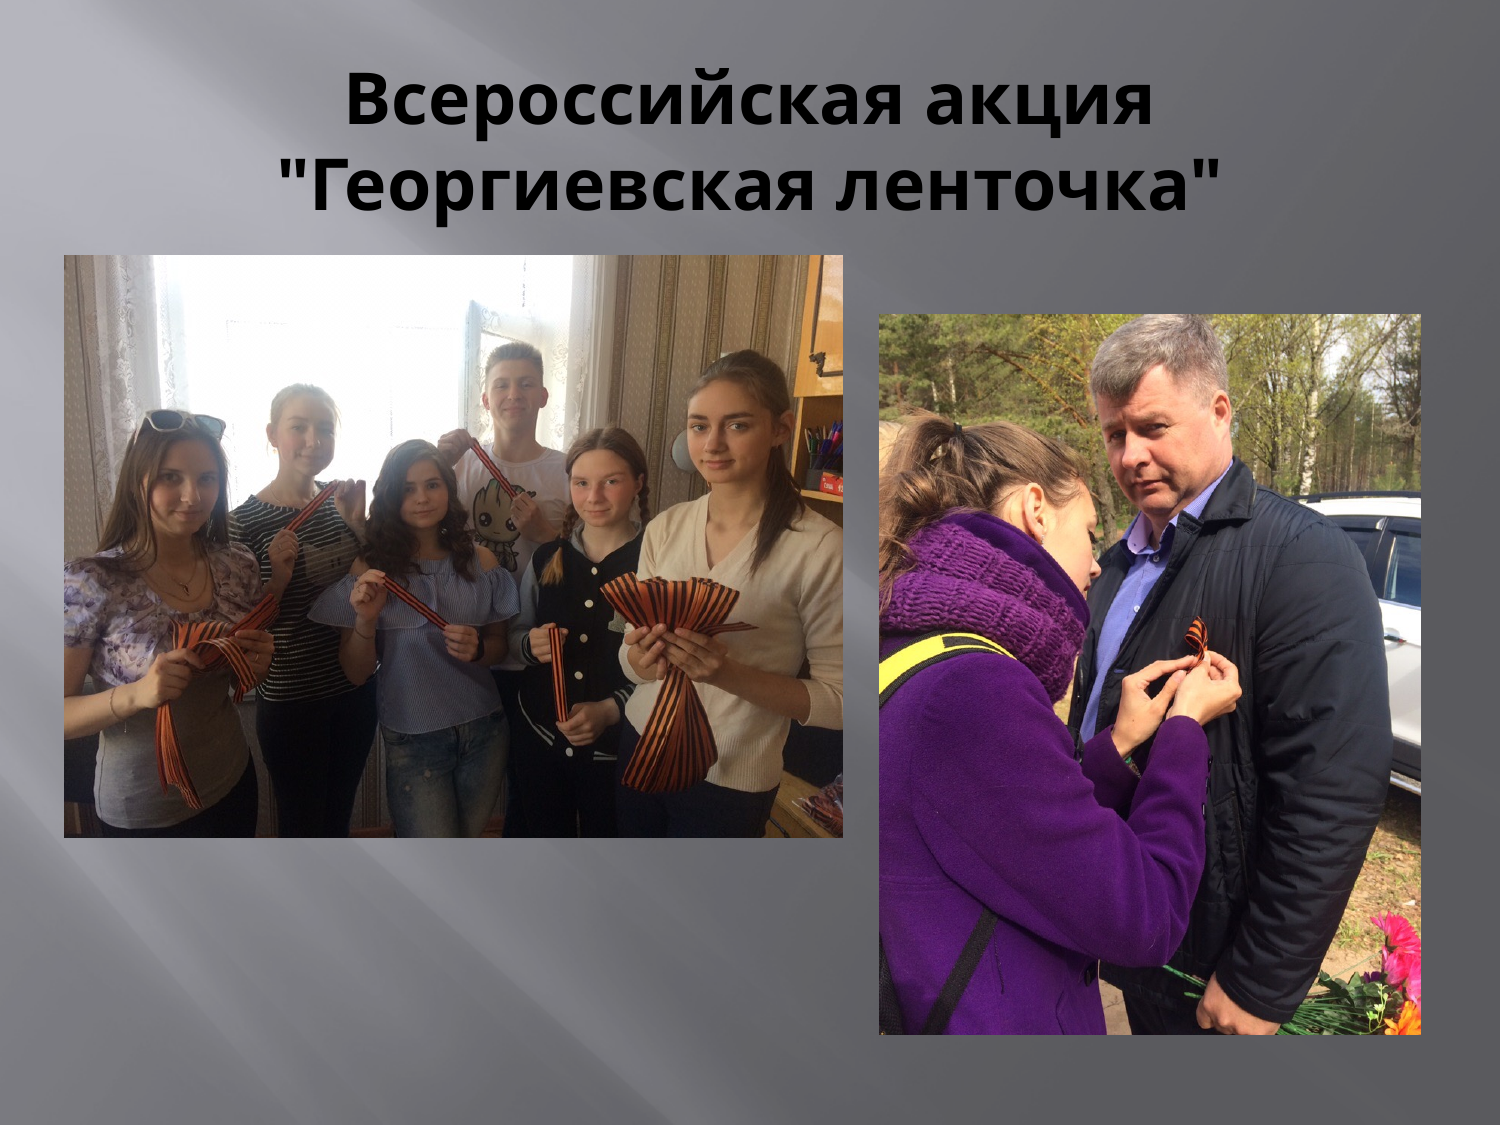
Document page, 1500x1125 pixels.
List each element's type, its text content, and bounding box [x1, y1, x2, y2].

picture [879, 314, 1421, 1036]
title Всероссийская акция "Георгиевская ленточка" [75, 45, 1425, 233]
picture [64, 255, 843, 839]
